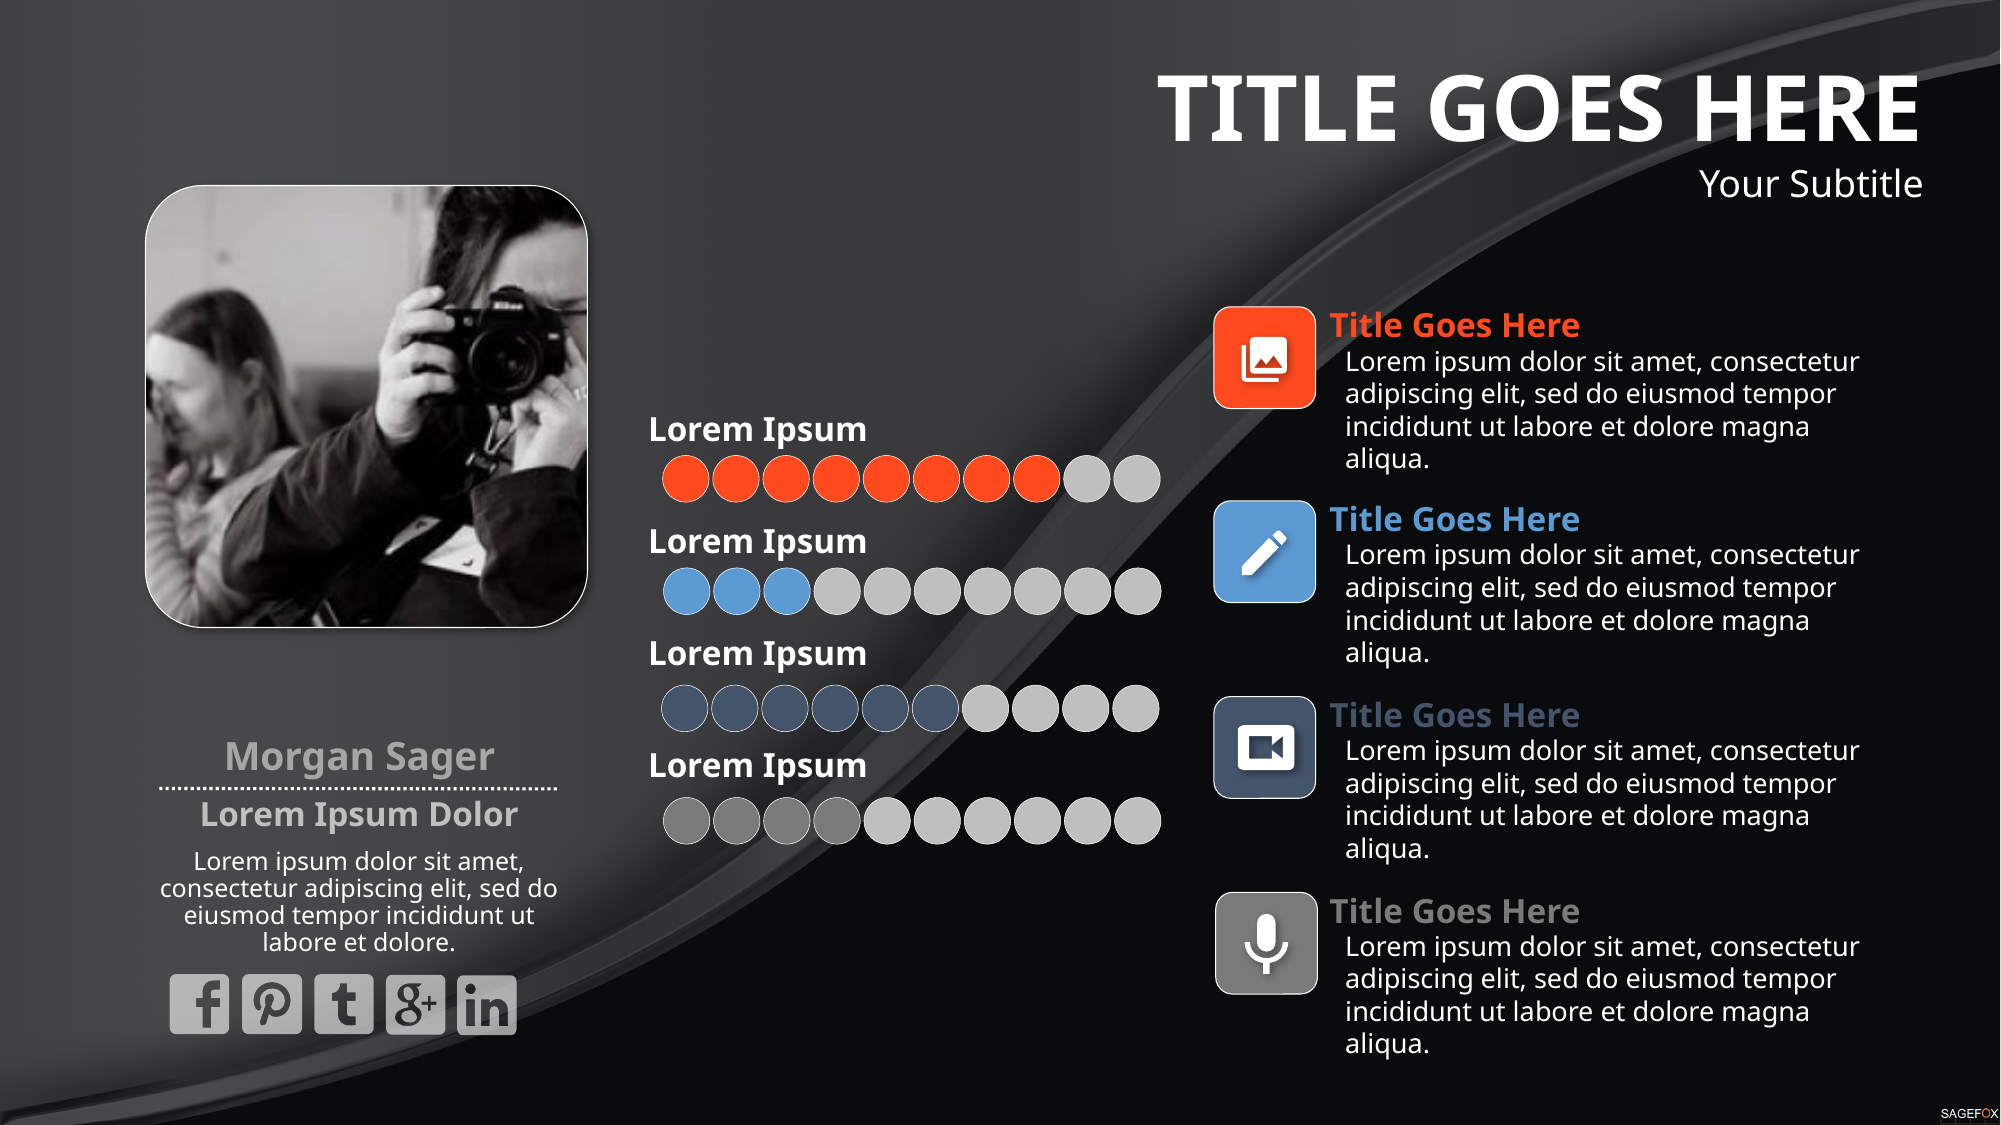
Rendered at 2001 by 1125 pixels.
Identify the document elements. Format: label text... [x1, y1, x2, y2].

text_box Lorem Ipsum [633, 512, 883, 568]
picture [145, 185, 588, 628]
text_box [663, 797, 1161, 845]
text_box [1345, 889, 1875, 1028]
text_box Lorem Ipsum [633, 401, 883, 456]
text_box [1213, 500, 1316, 603]
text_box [169, 974, 517, 1036]
list Morgan Sager [184, 736, 535, 779]
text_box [662, 455, 1161, 503]
list Lorem ipsum dolor sit amet, consectetur adipiscing elit, sed do eiusmod tempor incididunt ut labore et dolore. [159, 848, 560, 962]
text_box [1215, 892, 1318, 995]
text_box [1213, 696, 1316, 799]
list Lorem Ipsum Dolor [184, 794, 535, 837]
text_box Lorem Ipsum [633, 624, 883, 680]
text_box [1345, 693, 1875, 833]
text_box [661, 685, 1160, 732]
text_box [1213, 306, 1316, 409]
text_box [663, 567, 1162, 615]
text_box Lorem Ipsum [633, 736, 883, 792]
picture [1940, 0, 2001, 1125]
text_box TITLE GOES HERE Your Subtitle [1035, 42, 1939, 212]
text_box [1345, 304, 1875, 443]
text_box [1345, 498, 1875, 637]
